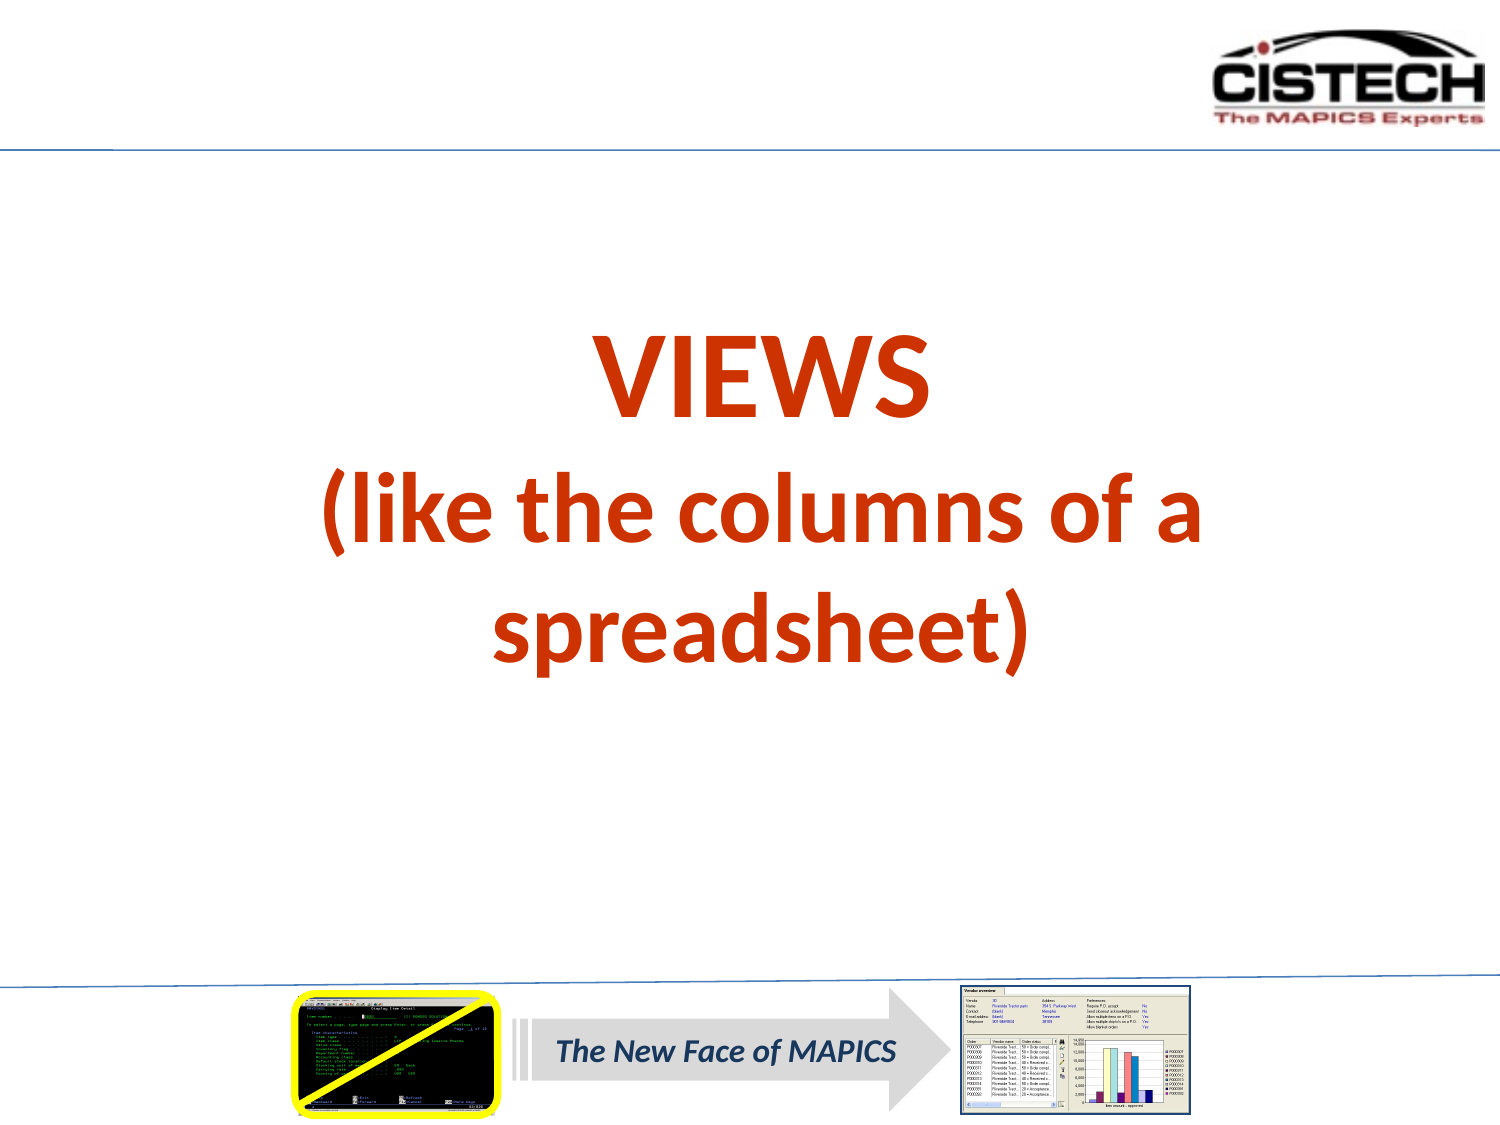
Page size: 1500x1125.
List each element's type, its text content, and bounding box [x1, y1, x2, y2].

title VIEWS (like the columns of a spreadsheet) [87, 275, 1438, 700]
picture [305, 1003, 494, 1111]
picture [962, 987, 1189, 1113]
picture [1209, 29, 1485, 127]
picture [299, 998, 479, 1099]
